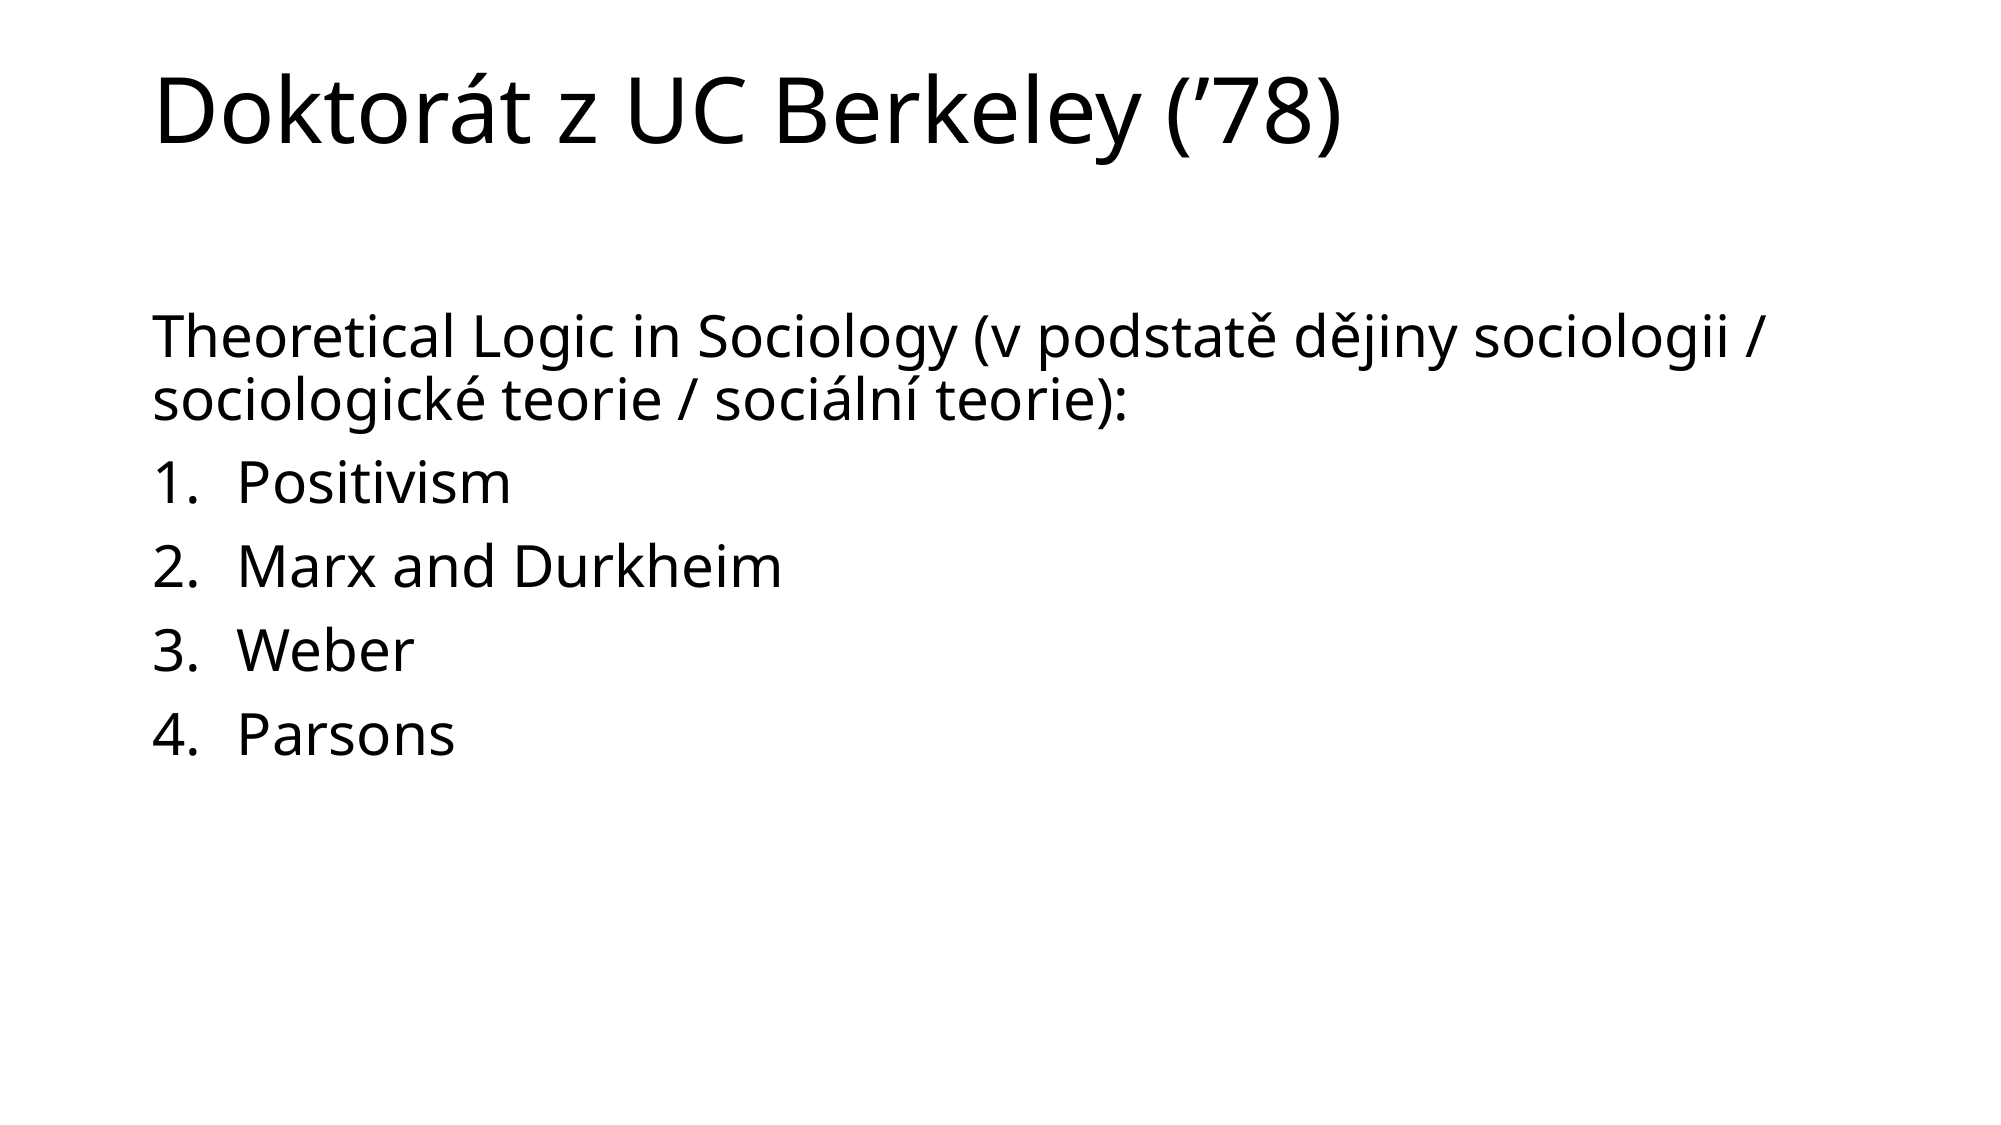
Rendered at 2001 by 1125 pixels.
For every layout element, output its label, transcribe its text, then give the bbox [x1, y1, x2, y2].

title Doktorát z UC Berkeley (’78) [137, 59, 1863, 278]
list Theoretical Logic in Sociology (v podstatě dějiny sociologii / sociologické teorie / sociální teorie): Positivism Marx and Durkheim Weber Parsons [137, 299, 1863, 1014]
